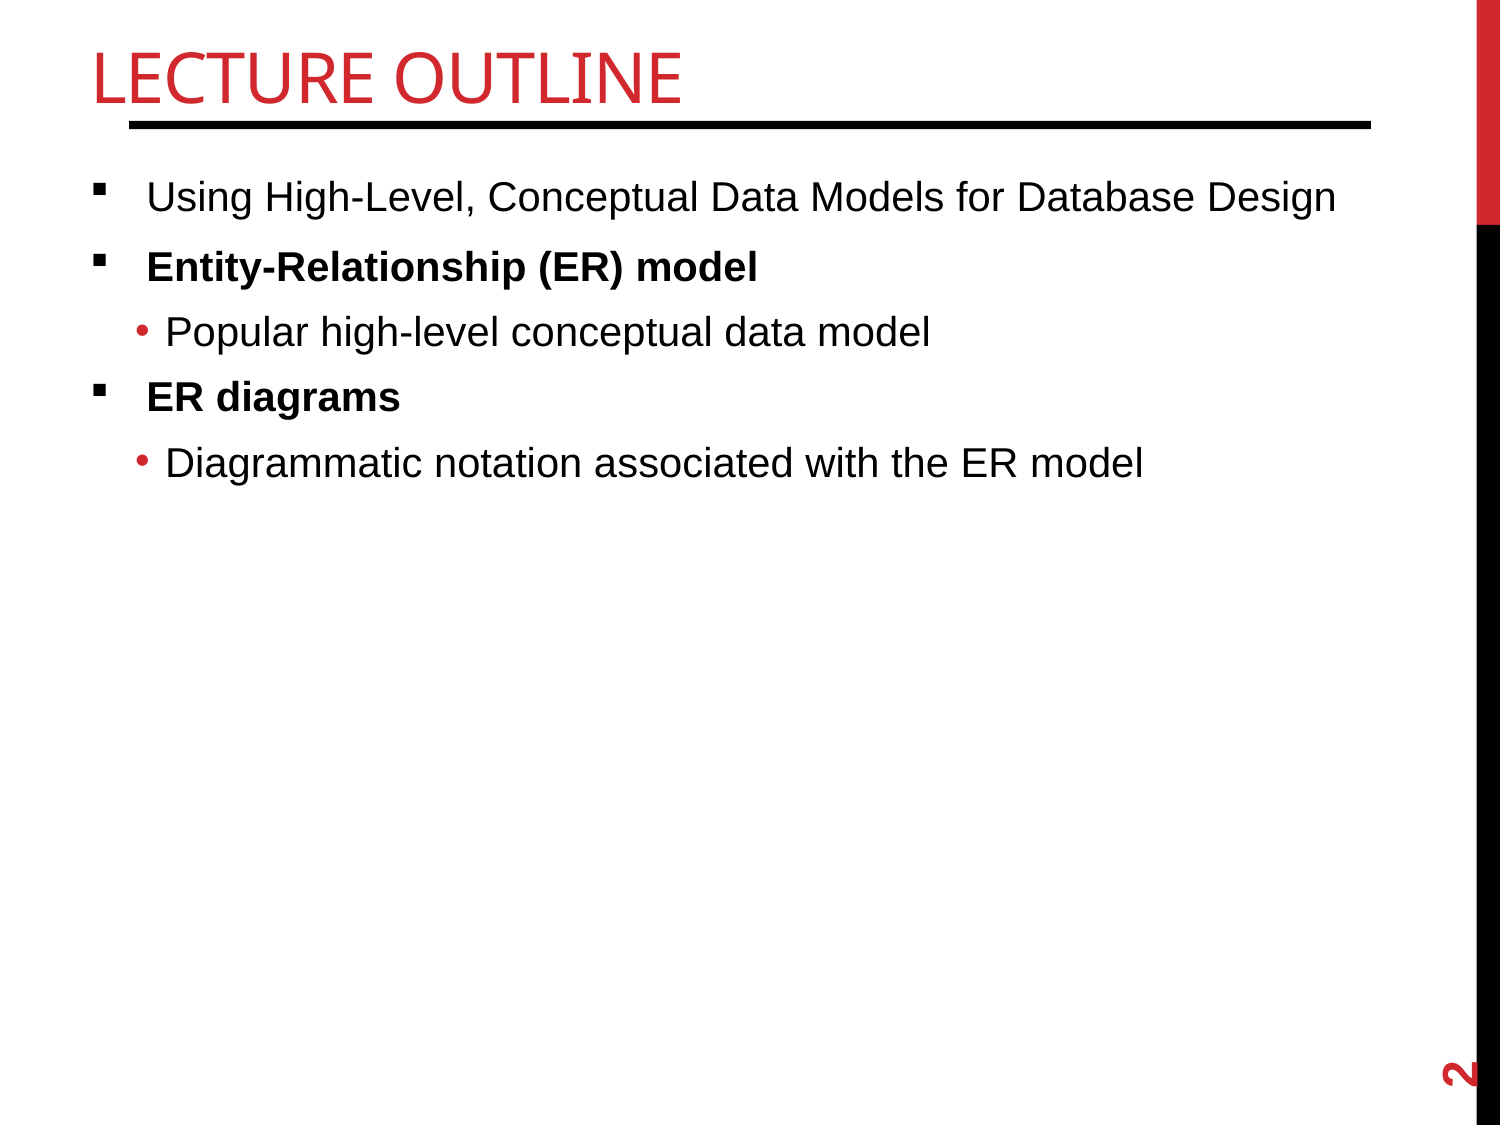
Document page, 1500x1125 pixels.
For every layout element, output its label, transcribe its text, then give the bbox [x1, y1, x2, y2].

list Using High-Level, Conceptual Data Models for Database Design Entity-Relationship (ER) model Popular high-level conceptual data model ER diagrams Diagrammatic notation associated with the ER model [75, 162, 1425, 1005]
title Lecture Outline [75, 24, 1475, 125]
slide_number 2 [1427, 887, 1488, 1104]
